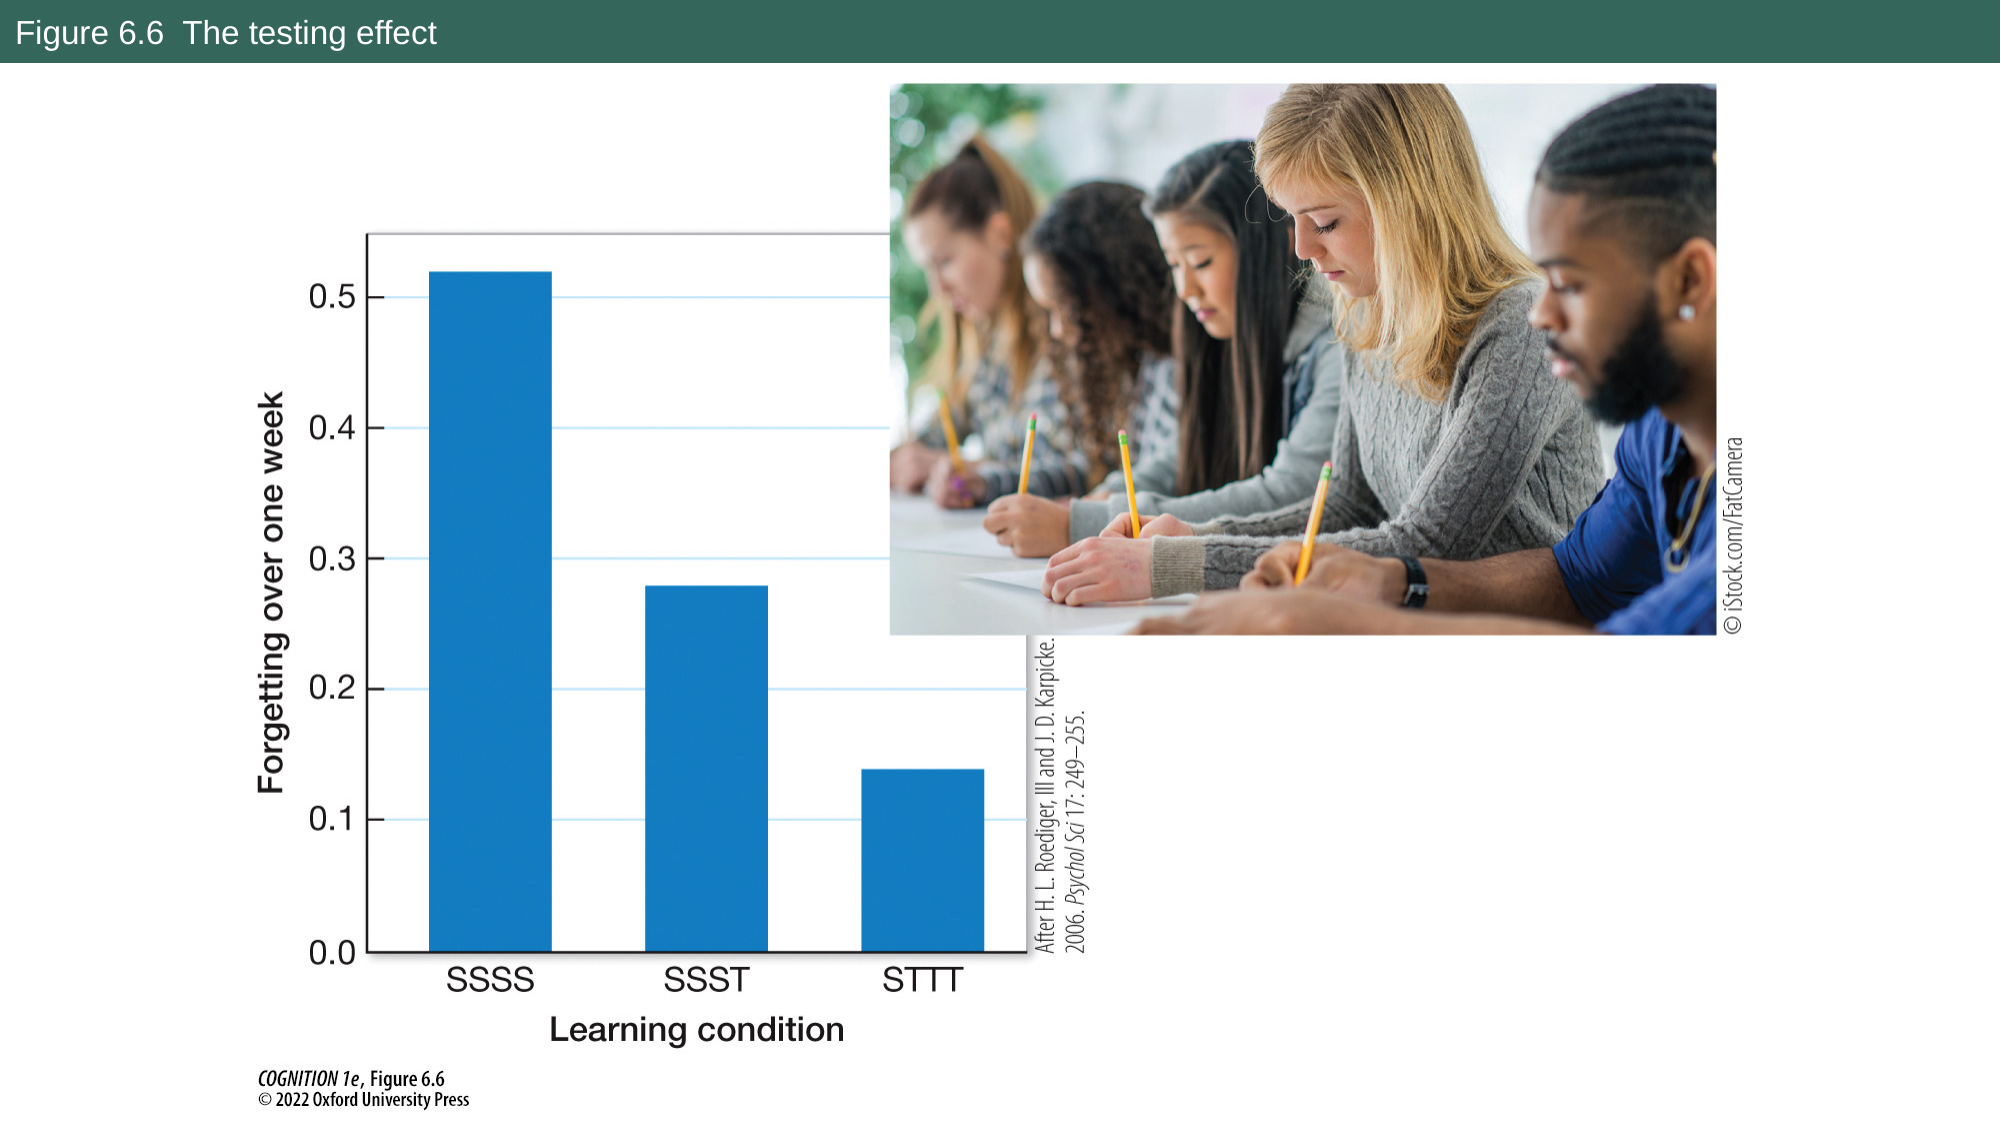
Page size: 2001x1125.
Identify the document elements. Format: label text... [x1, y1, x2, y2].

title Figure 6.6 The testing effect [0, 0, 2000, 64]
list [248, 78, 1752, 1113]
